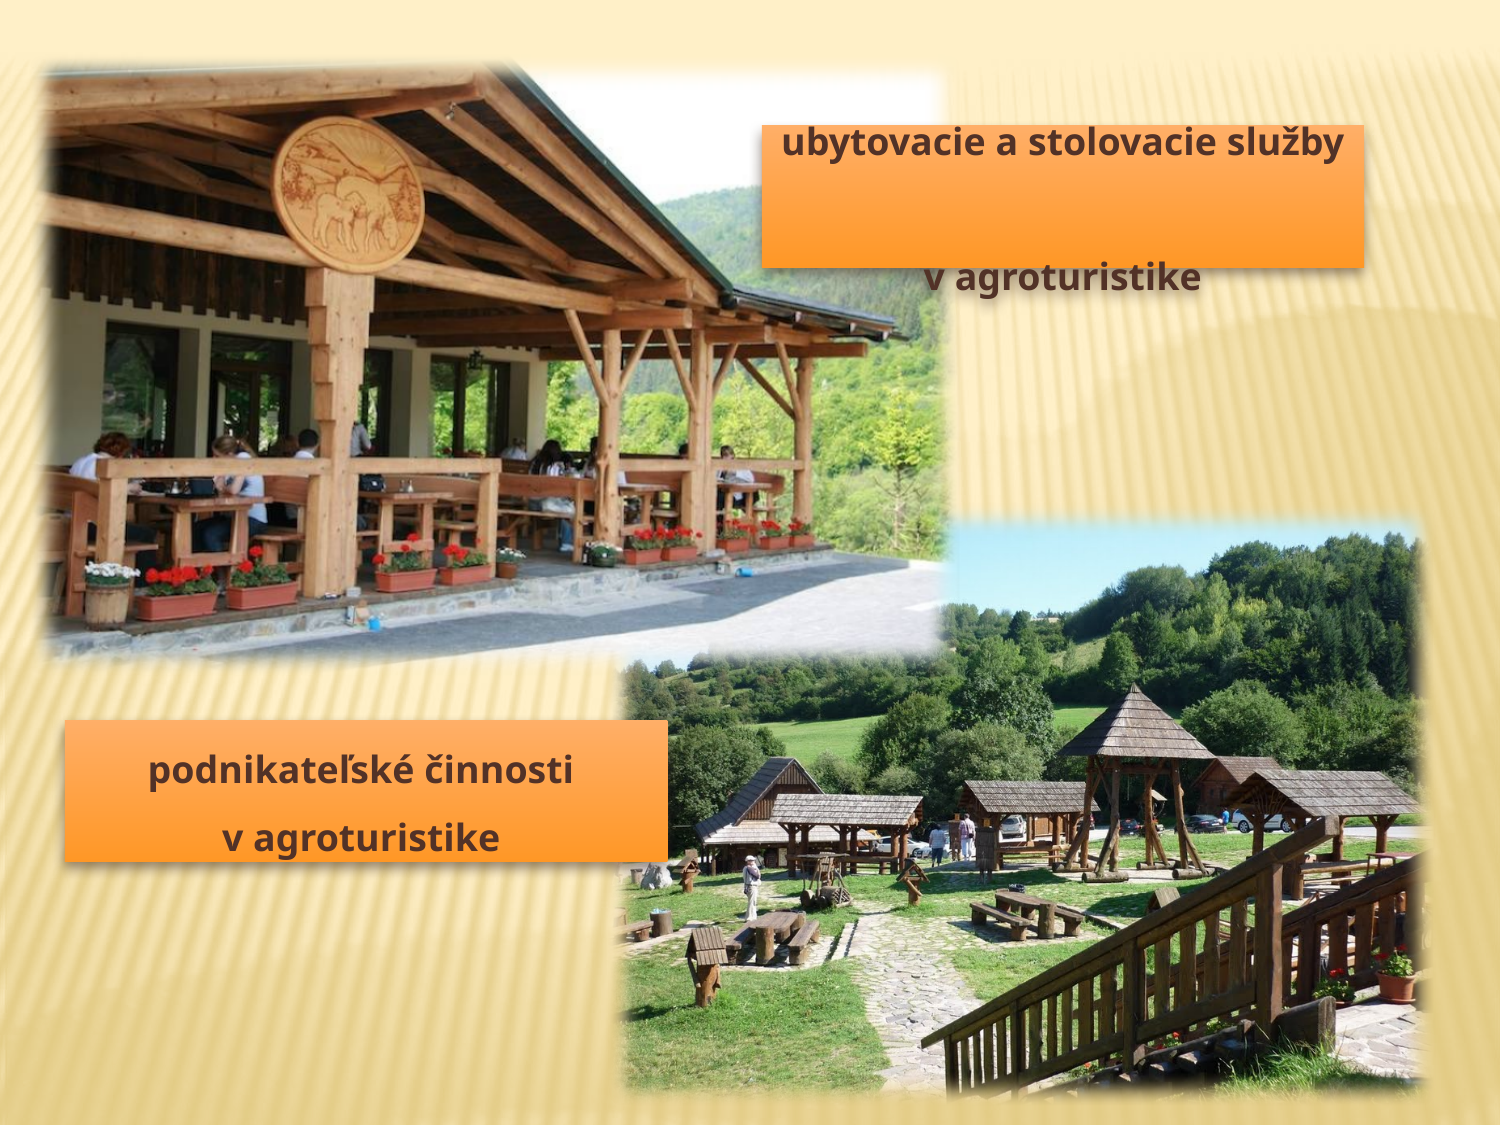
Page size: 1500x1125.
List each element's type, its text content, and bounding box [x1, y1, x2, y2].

picture [29, 54, 1436, 1107]
text_box podnikateľské činnosti v agroturistike [64, 720, 597, 862]
text_box ubytovacie a stolovacie služby v agroturistike [970, 125, 1365, 268]
